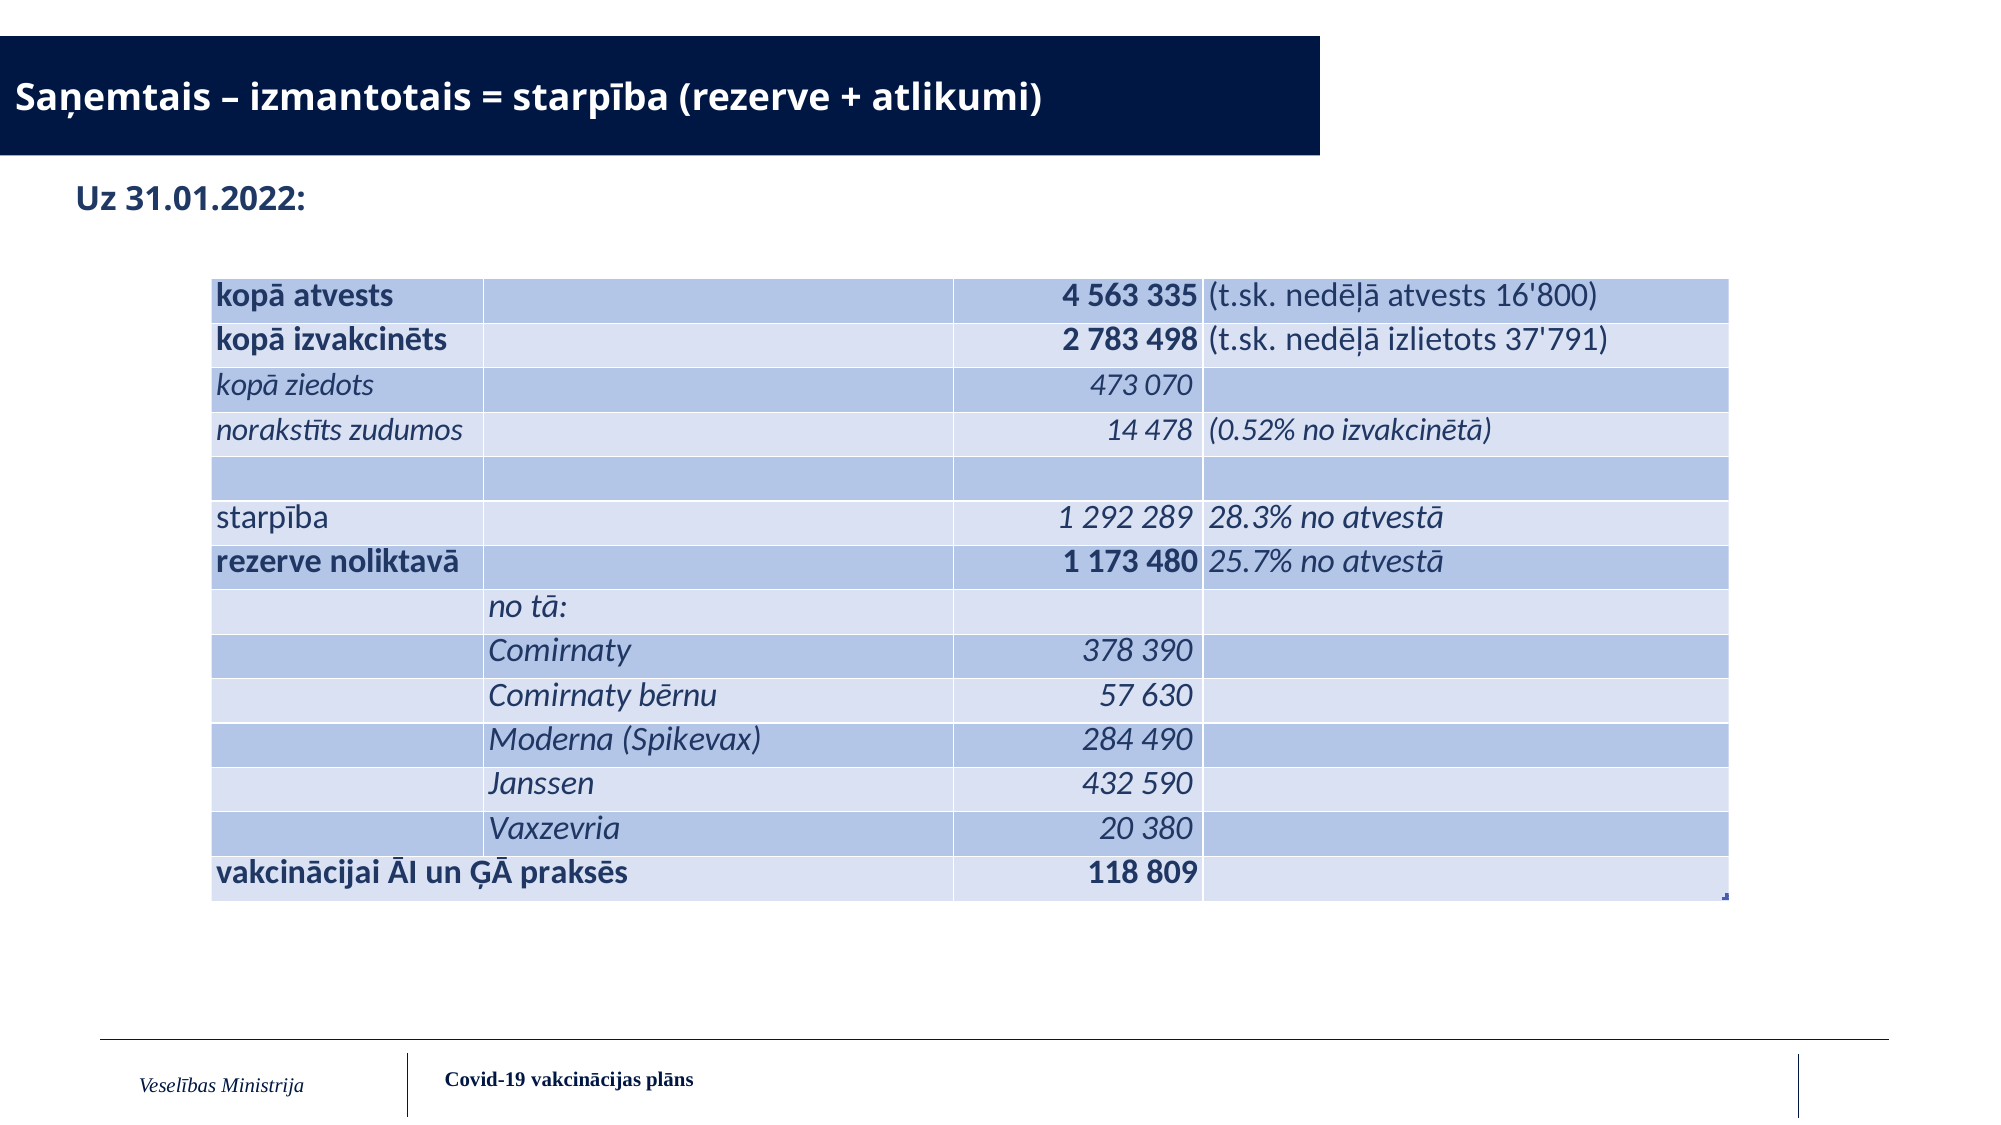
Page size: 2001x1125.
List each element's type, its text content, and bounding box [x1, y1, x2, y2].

text_box Uz 31.01.2022: [60, 169, 1849, 909]
text_box Veselības Ministrija [123, 1064, 325, 1105]
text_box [210, 278, 1730, 902]
text_box Saņemtais – izmantotais = starpība (rezerve + atlikumi) [0, 65, 1273, 126]
text_box Covid-19 vakcinācijas plāns [429, 1058, 714, 1099]
text_box [0, 35, 1321, 156]
